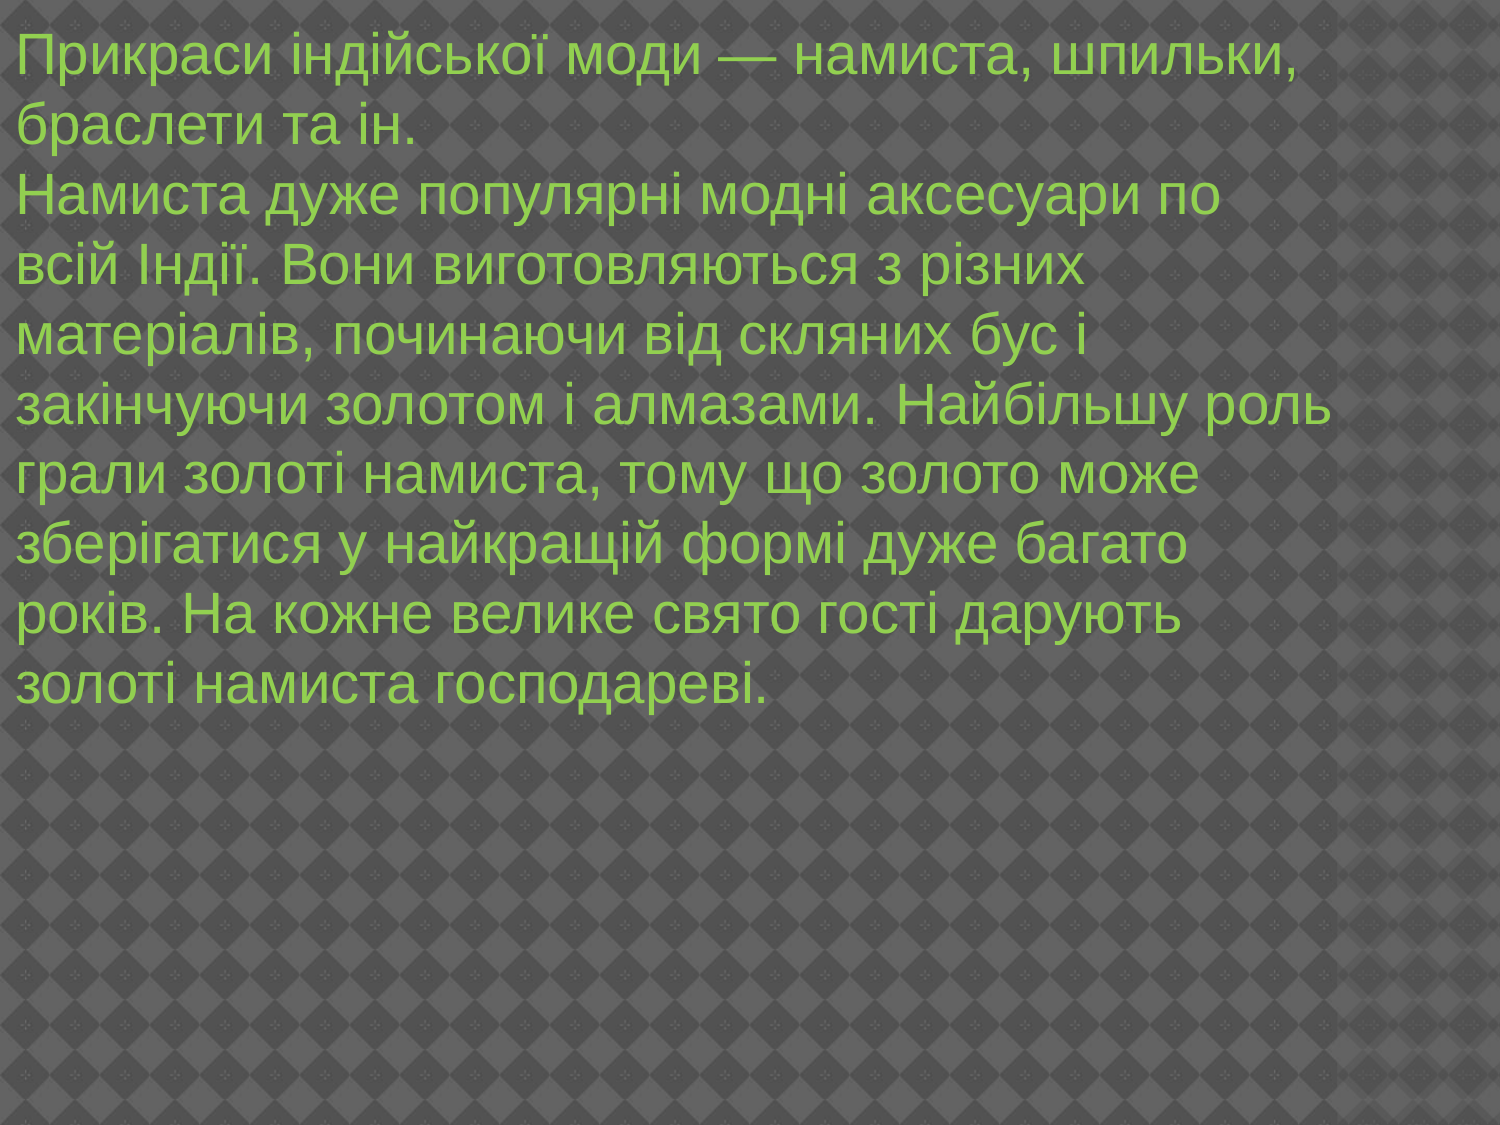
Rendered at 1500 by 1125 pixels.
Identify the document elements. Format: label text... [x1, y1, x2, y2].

text_box Прикраси індійської моди — намиста, шпильки, браслети та ін. Намиста дуже популярні модні аксесуари по всій Індії. Вони виготовляються з різних матеріалів, починаючи від скляних бус і закінчуючи золотом і алмазами. Найбільшу роль грали золоті намиста, тому що золото може зберігатися у найкращій формі дуже багато років. На кожне велике свято гості дарують золоті намиста господареві. [0, 8, 1353, 724]
